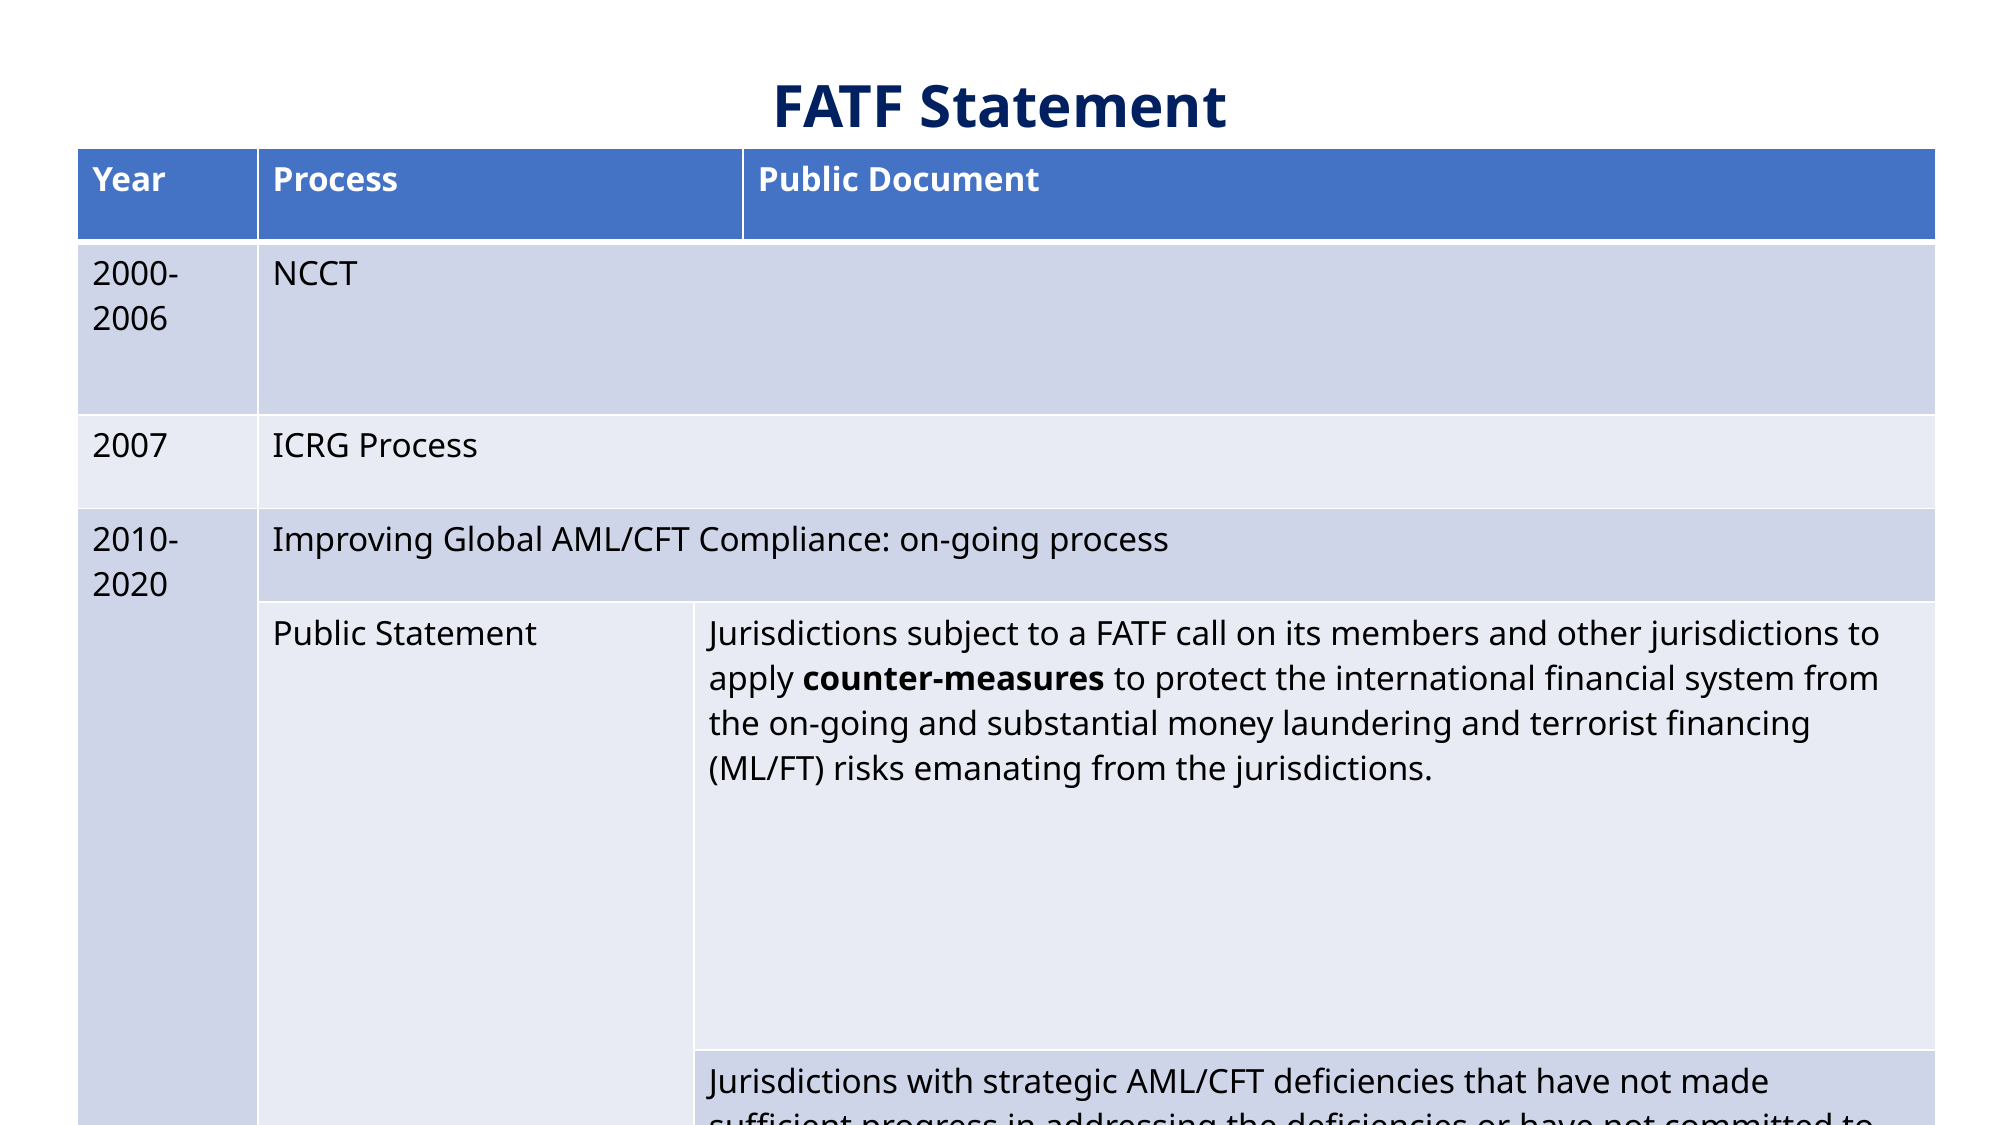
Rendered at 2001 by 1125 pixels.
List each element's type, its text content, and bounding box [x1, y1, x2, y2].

table_cell 2007 [78, 416, 257, 508]
table_header Year [78, 149, 257, 239]
table_cell 2010-2020 [78, 509, 257, 1125]
table_cell Public Statement [259, 603, 693, 1125]
table_header Process [259, 149, 742, 239]
table_cell Improving Global AML/CFT Compliance: on-going process [259, 509, 1935, 601]
table_cell Jurisdictions subject to a FATF call on its members and other jurisdictions to apply counter-measures to protect the international financial system from the on-going and substantial money laundering and terrorist financing (ML/FT) risks emanating from the jurisdictions. [695, 603, 1935, 1049]
table_header Public Document [744, 149, 1935, 239]
table_cell 2000-2006 [78, 245, 257, 414]
title FATF Statement [137, 24, 1863, 148]
table_cell ICRG Process [259, 416, 1935, 508]
table_cell NCCT [259, 245, 1935, 414]
table_cell Jurisdictions with strategic AML/CFT deficiencies that have not made sufficient progress in addressing the deficiencies or have not committed to an action plan developed with the FATF to address the deficiencies. The FATF calls on its members to consider the risks arising from the deficiencies associated with each jurisdiction. [695, 1051, 1935, 1125]
